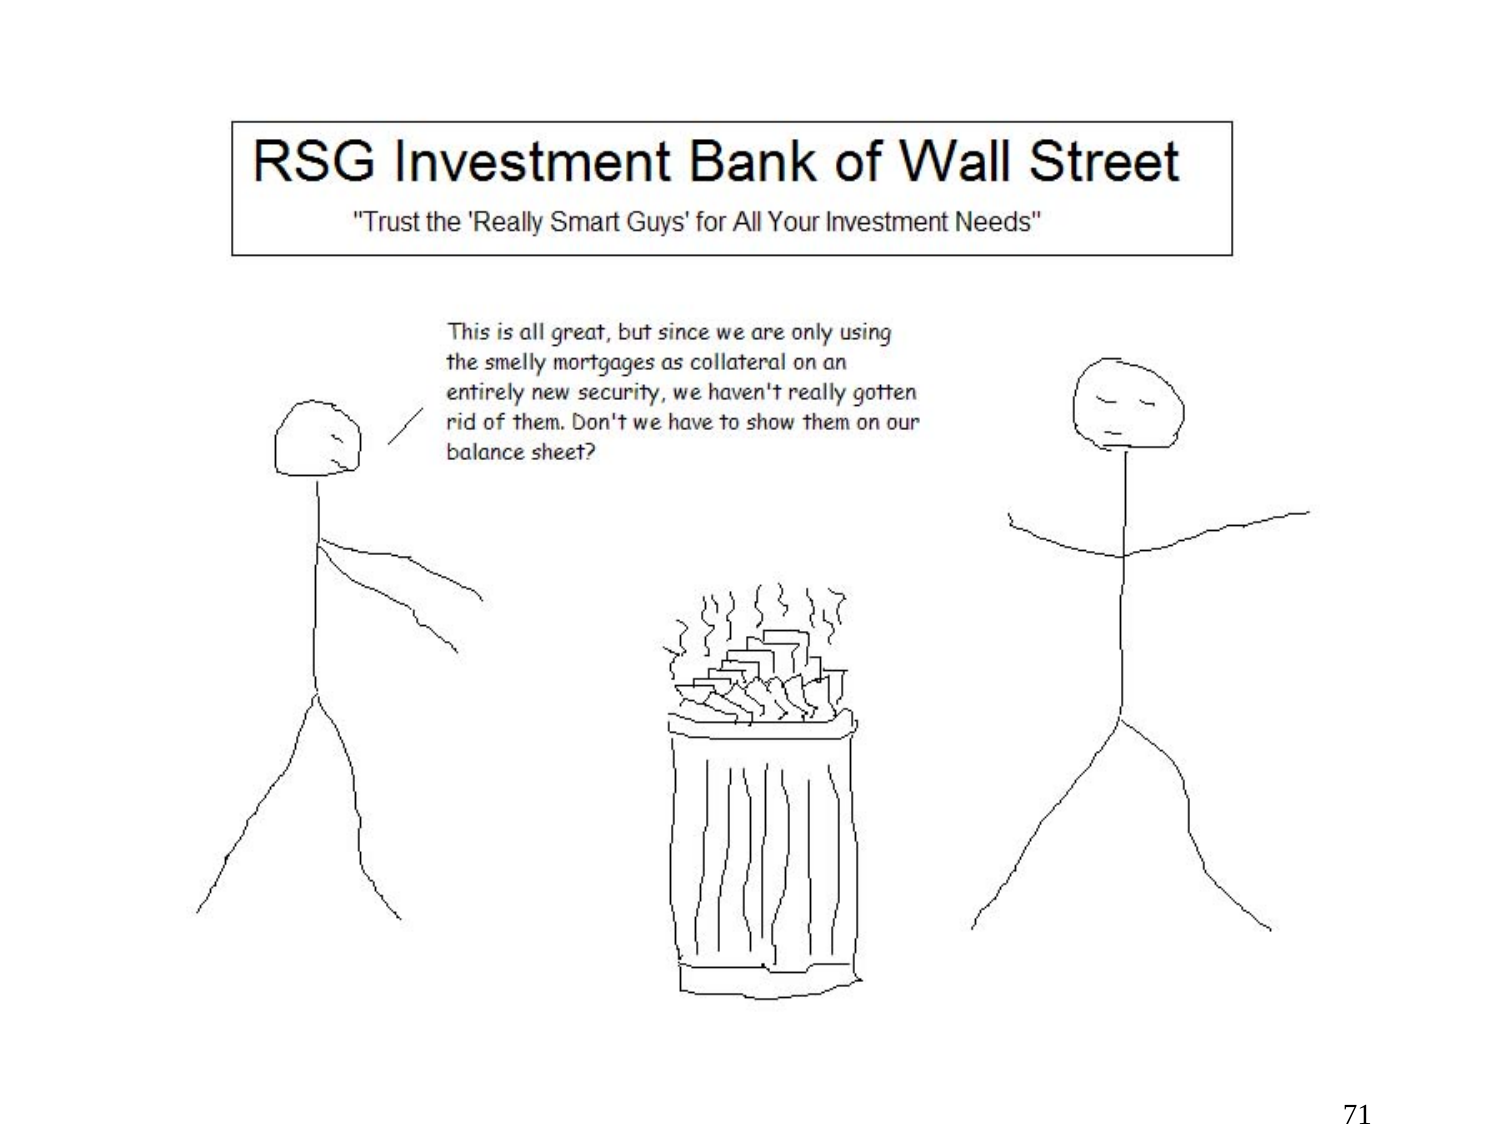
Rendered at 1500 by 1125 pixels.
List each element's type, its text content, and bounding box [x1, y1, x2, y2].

slide_number 71 [1074, 1093, 1388, 1125]
picture [0, 37, 1500, 1087]
